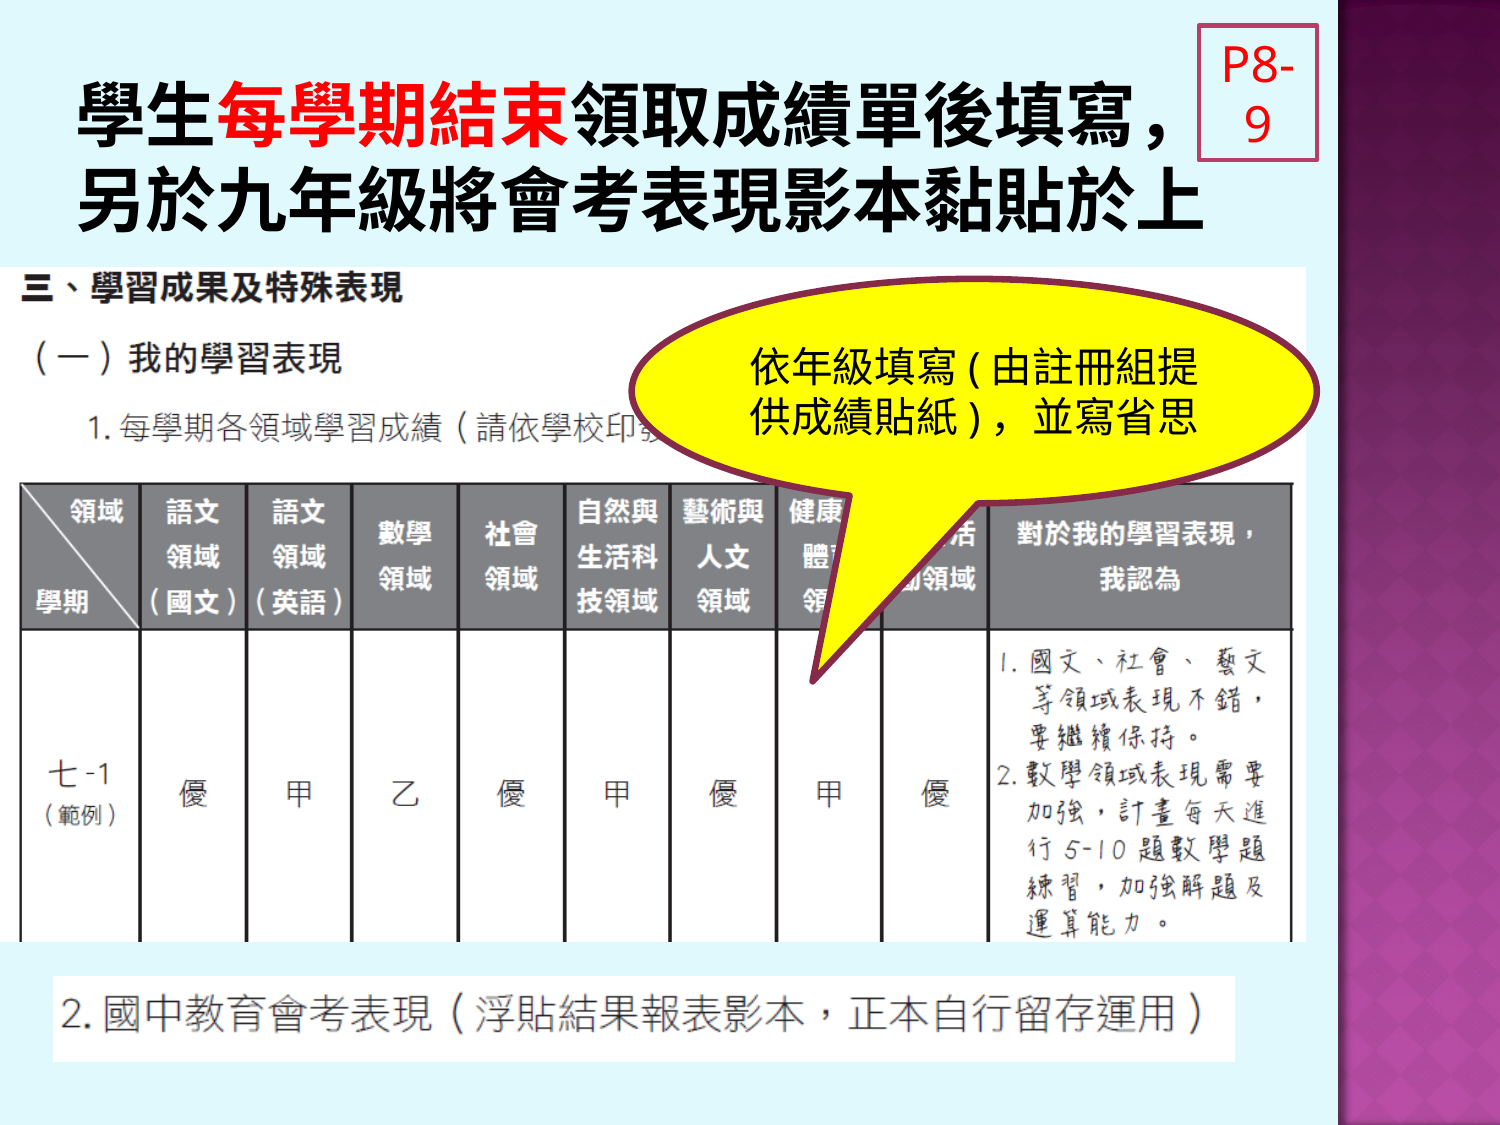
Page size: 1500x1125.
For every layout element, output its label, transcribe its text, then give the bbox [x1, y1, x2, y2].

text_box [631, 278, 1318, 504]
title 學生每學期結束領取成績單後填寫，另於九年級將會考表現影本黏貼於上 [74, 52, 1263, 241]
picture [1337, 0, 1500, 1125]
text_box P8-9 [1198, 25, 1317, 161]
picture [52, 975, 1235, 1063]
picture [0, 266, 1306, 942]
